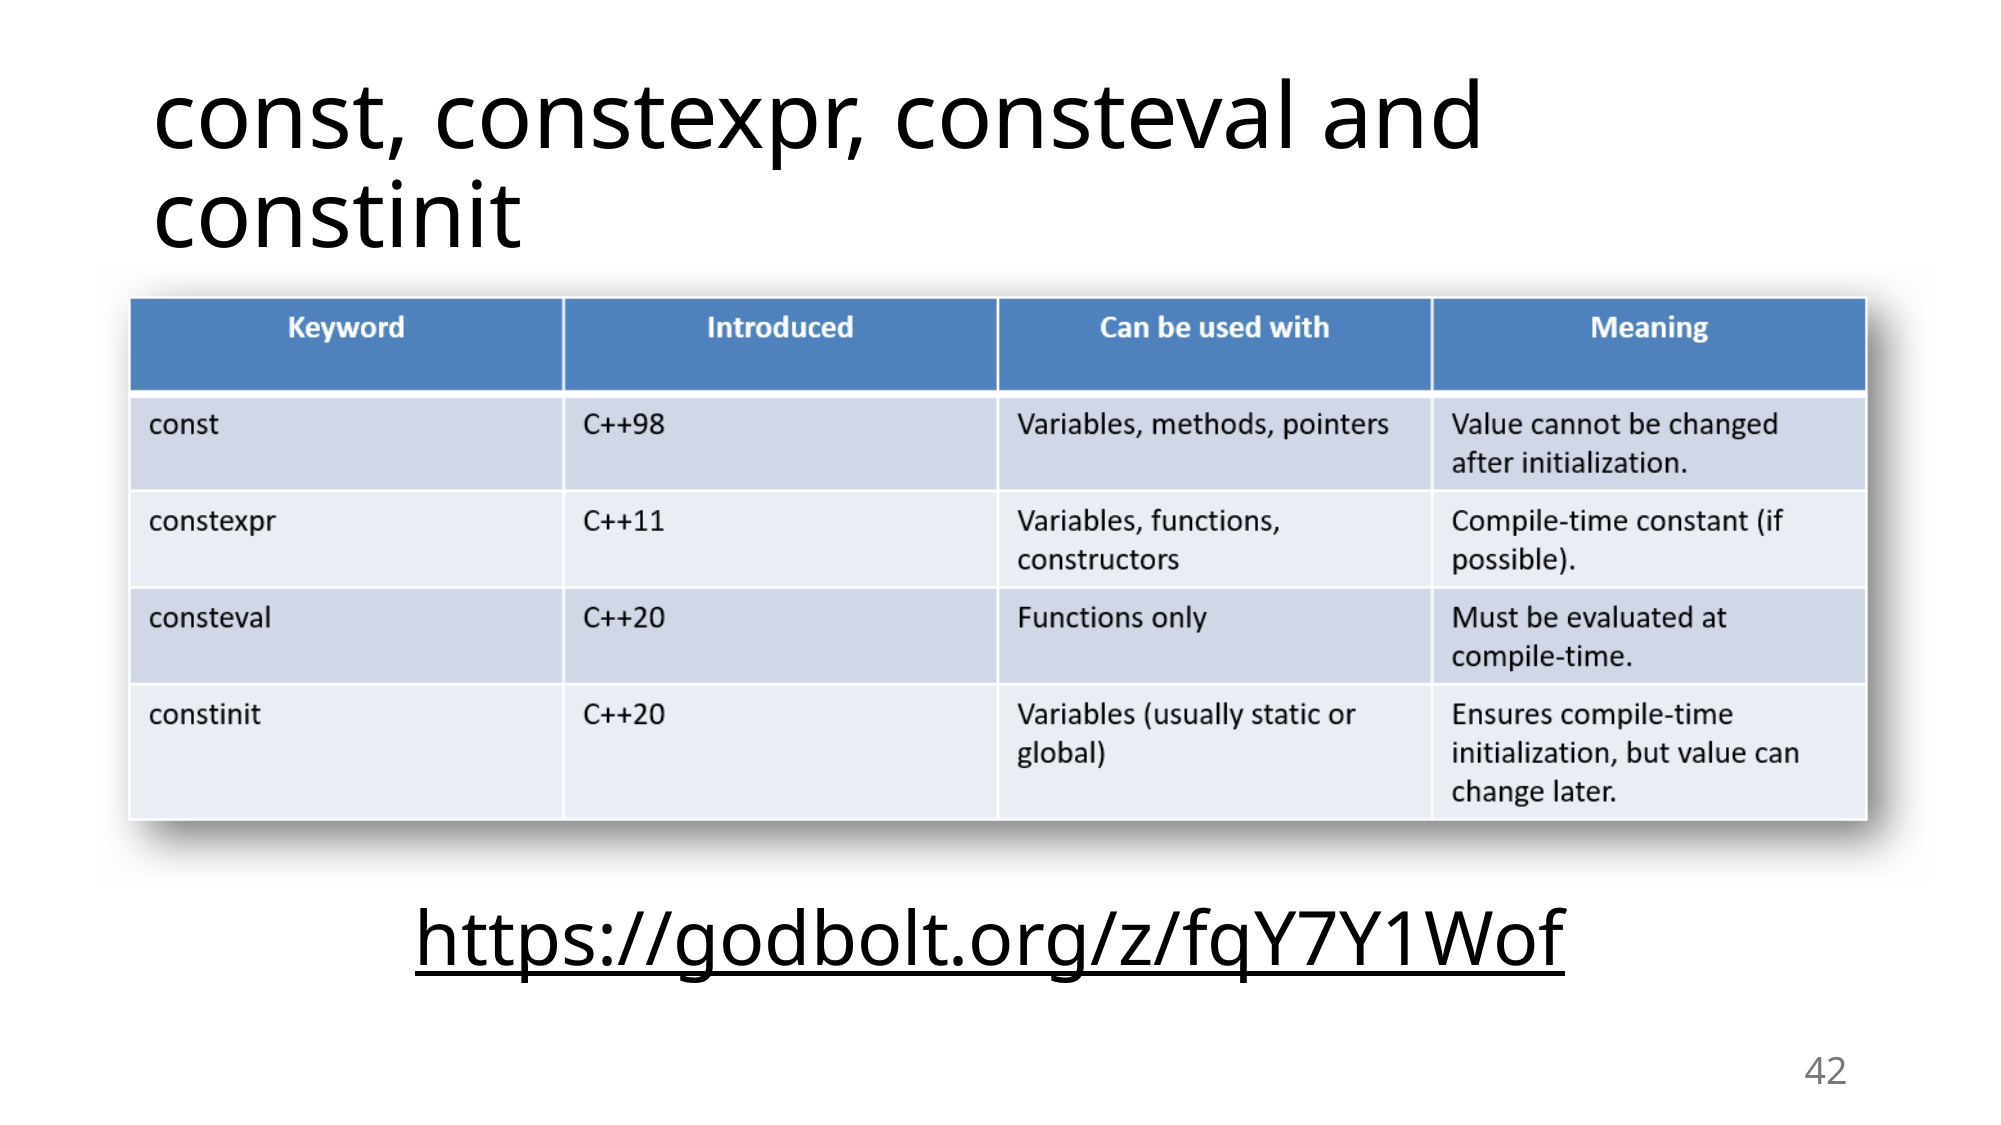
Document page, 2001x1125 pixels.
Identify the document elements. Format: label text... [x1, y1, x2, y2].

title const, constexpr, consteval and constinit [137, 59, 1863, 278]
slide_number 42 [1412, 1042, 1863, 1103]
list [127, 295, 1873, 830]
text_box https://godbolt.org/z/fqY7Y1Wof [400, 882, 1600, 1000]
